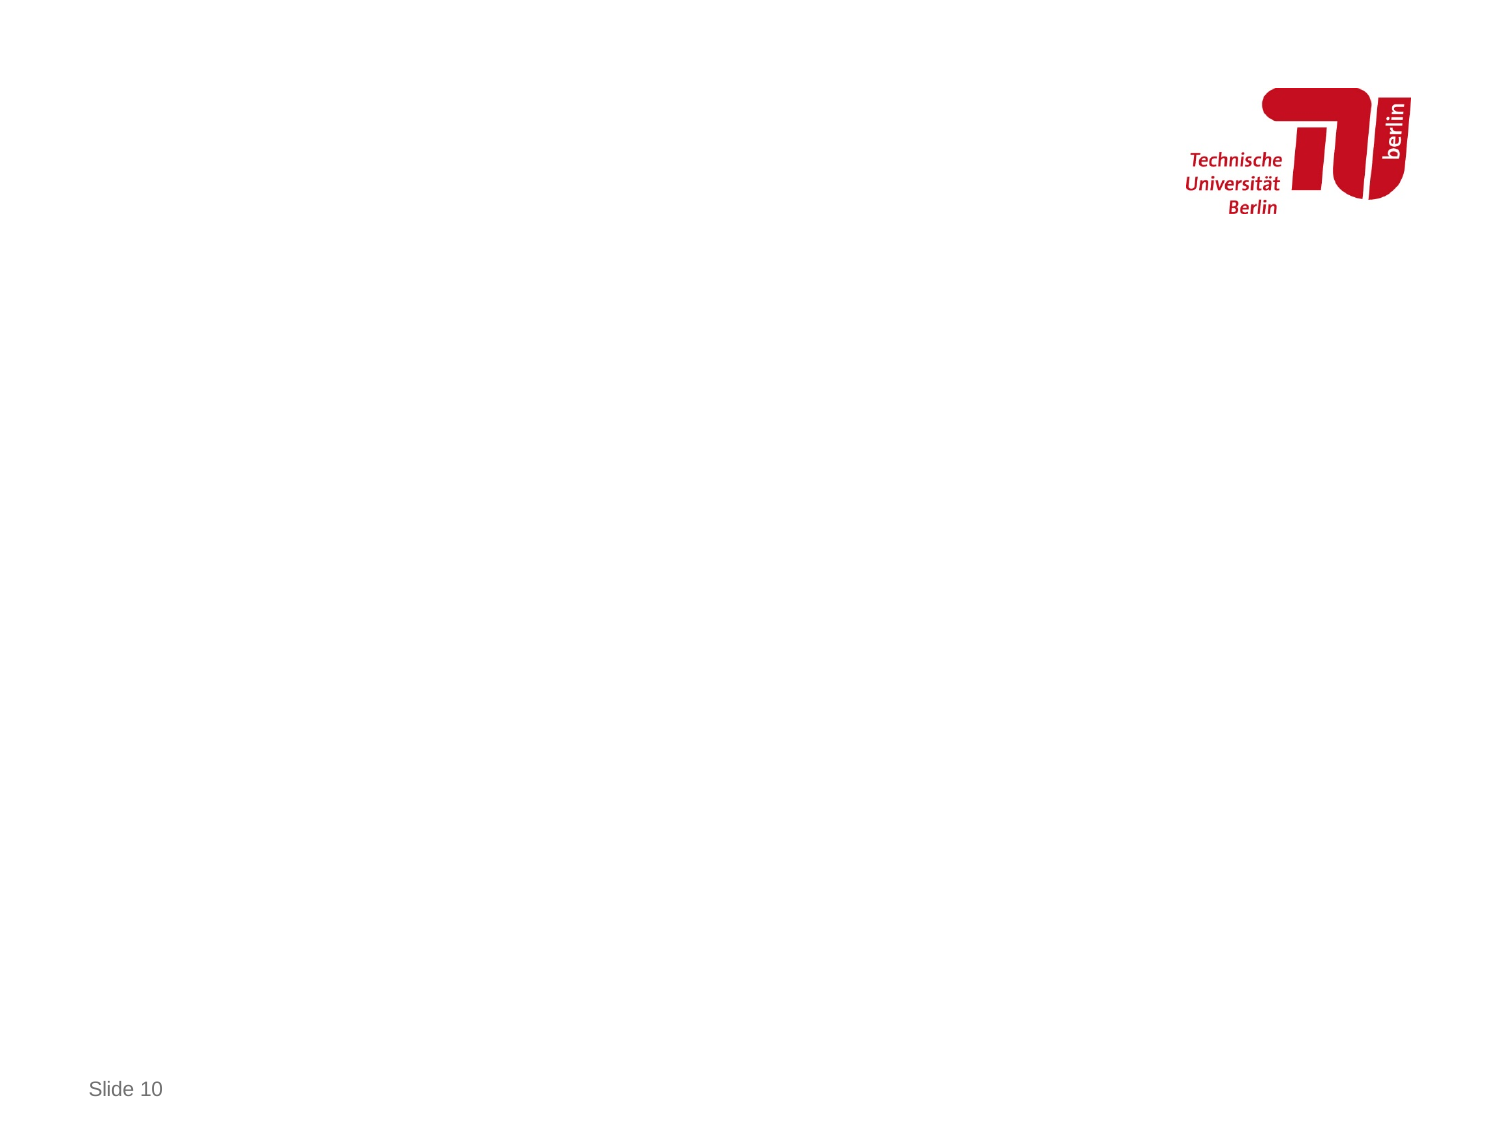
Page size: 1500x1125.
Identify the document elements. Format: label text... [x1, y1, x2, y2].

slide_number Slide 10 [88, 1075, 1176, 1101]
picture [1186, 88, 1411, 214]
